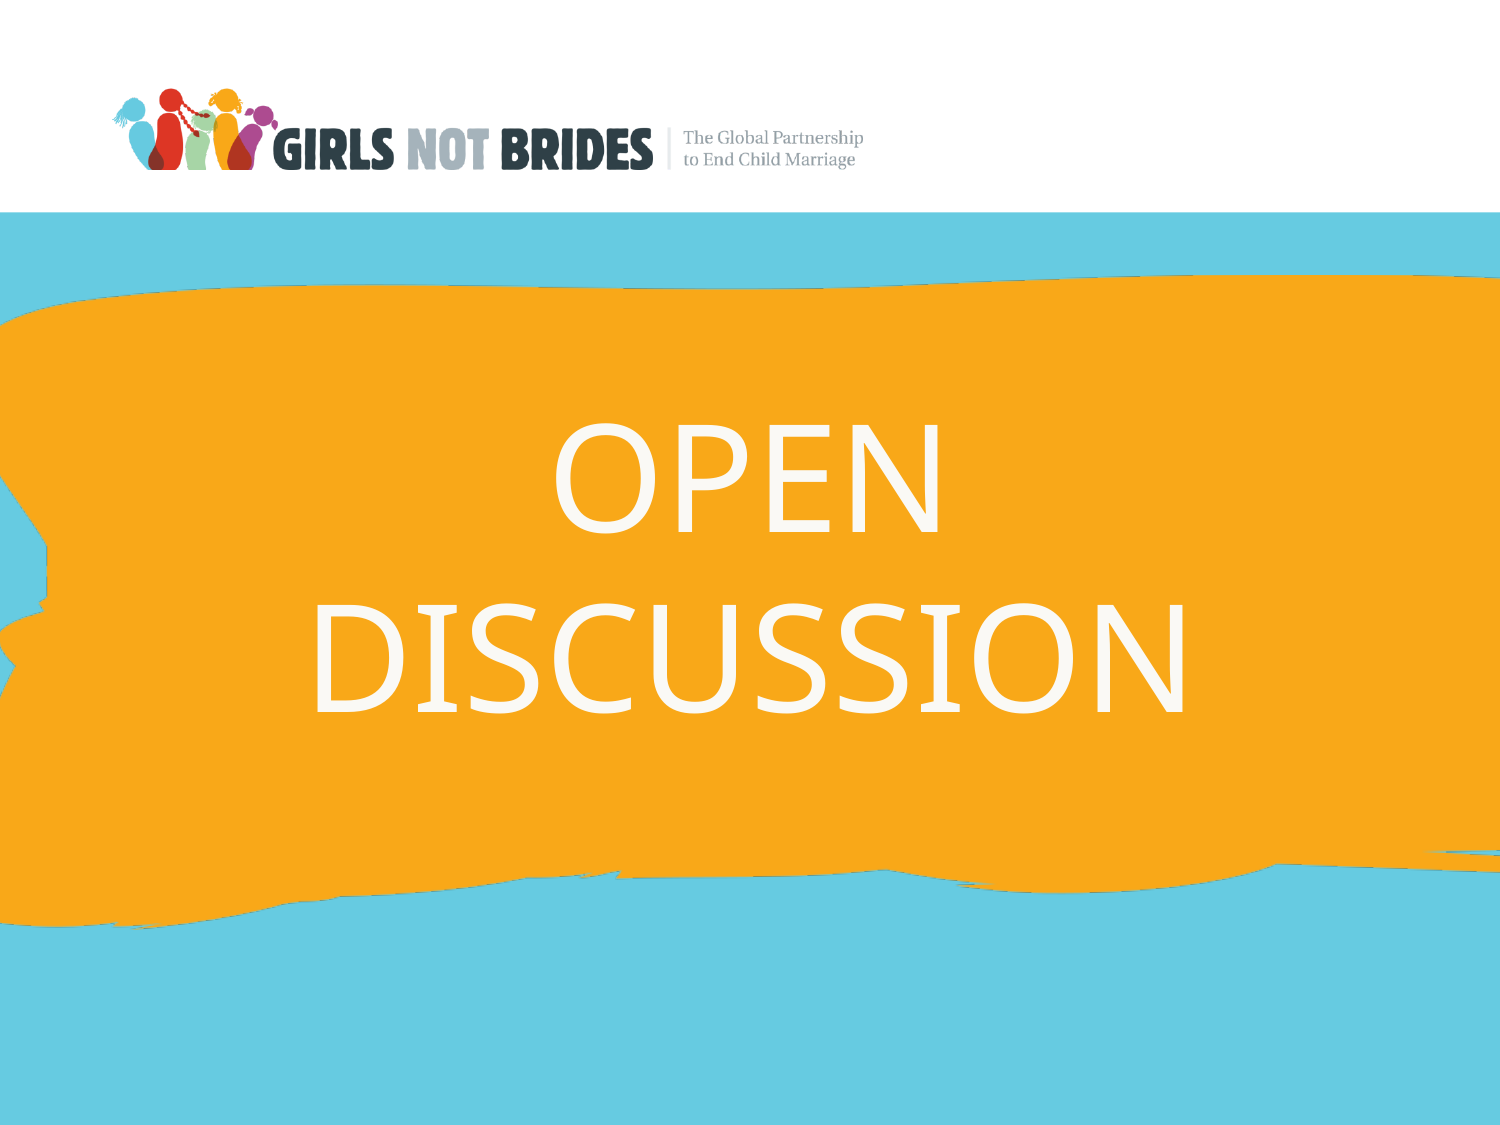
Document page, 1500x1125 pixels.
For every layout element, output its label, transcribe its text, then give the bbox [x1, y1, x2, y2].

picture [0, 275, 1500, 930]
title Open discussion [75, 356, 1425, 769]
picture [112, 87, 863, 170]
